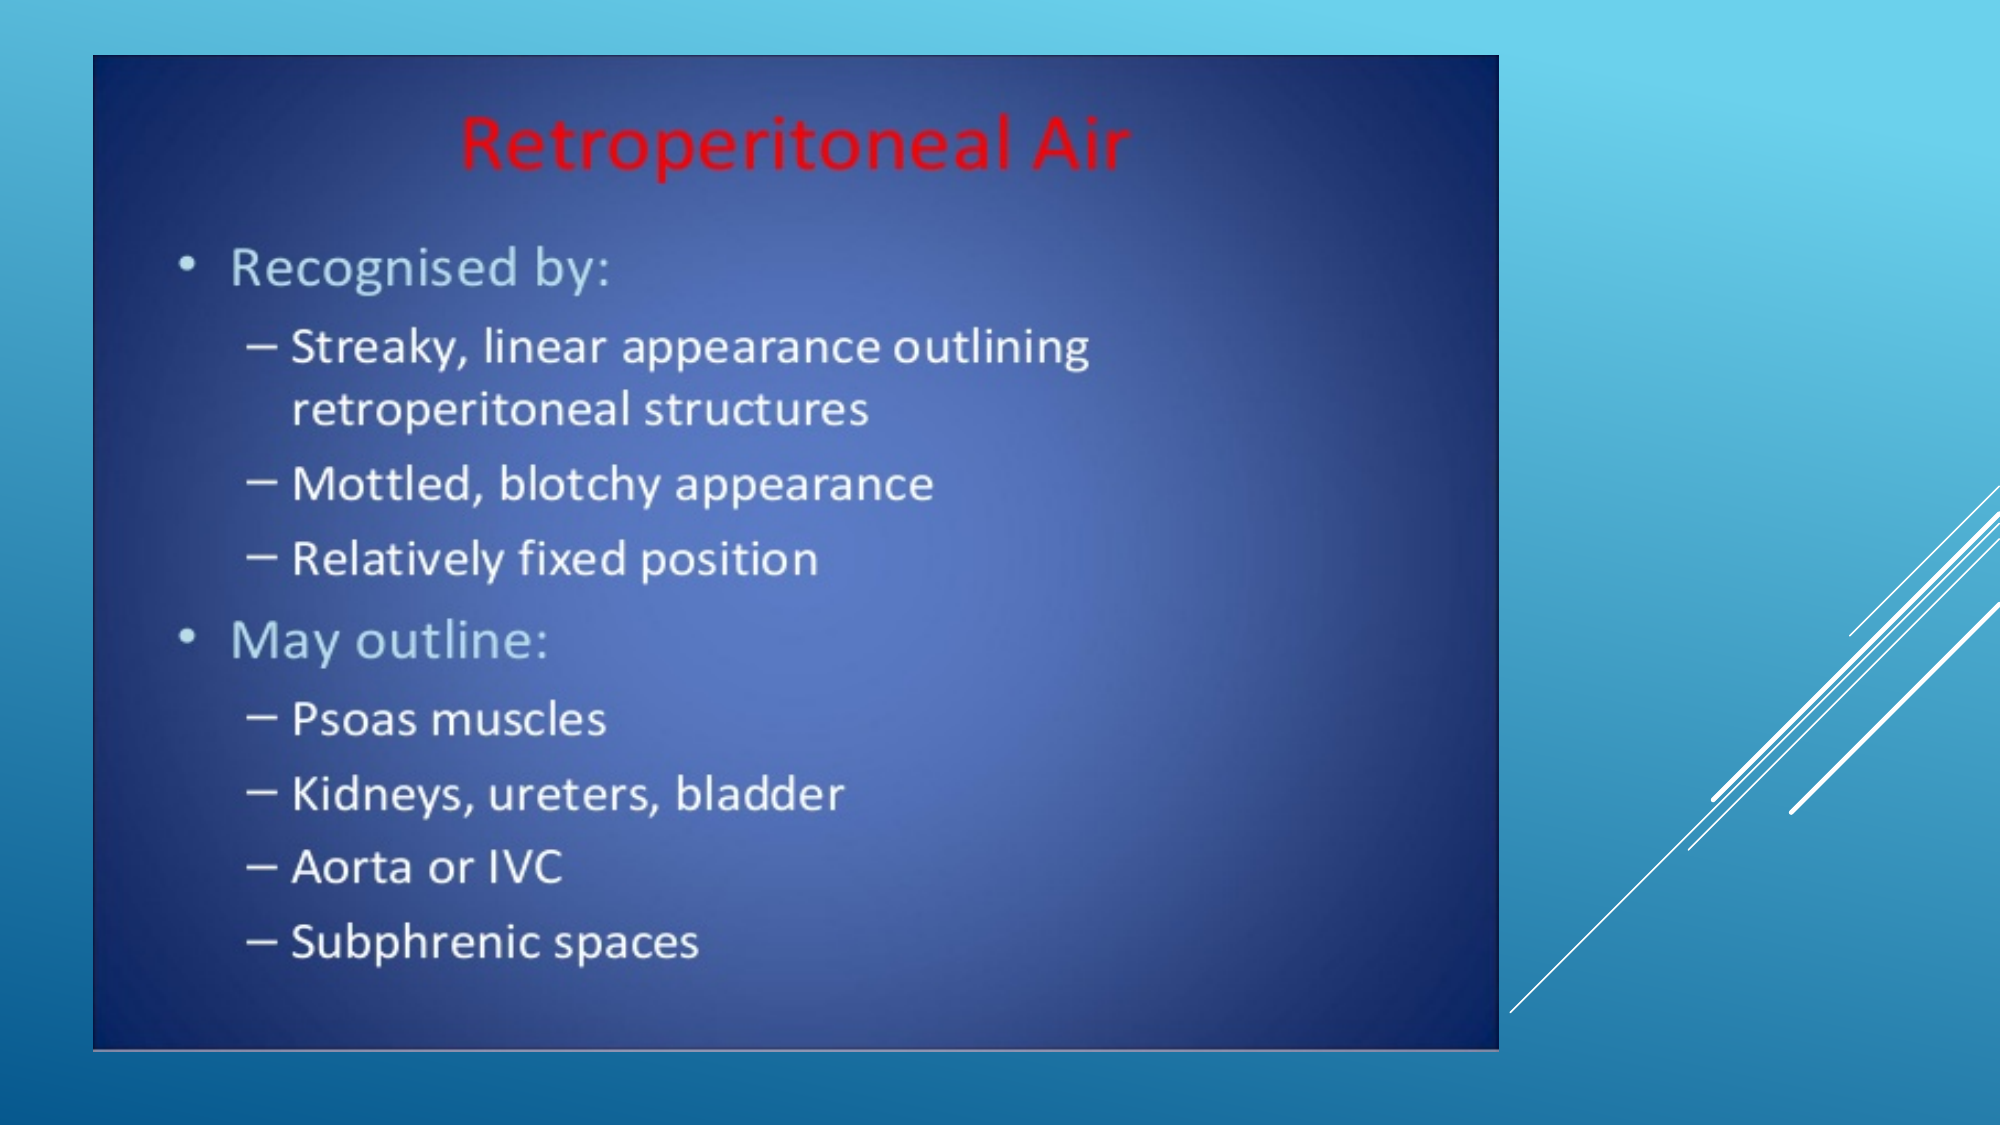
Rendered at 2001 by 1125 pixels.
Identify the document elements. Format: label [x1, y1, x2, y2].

picture [93, 54, 1499, 1052]
